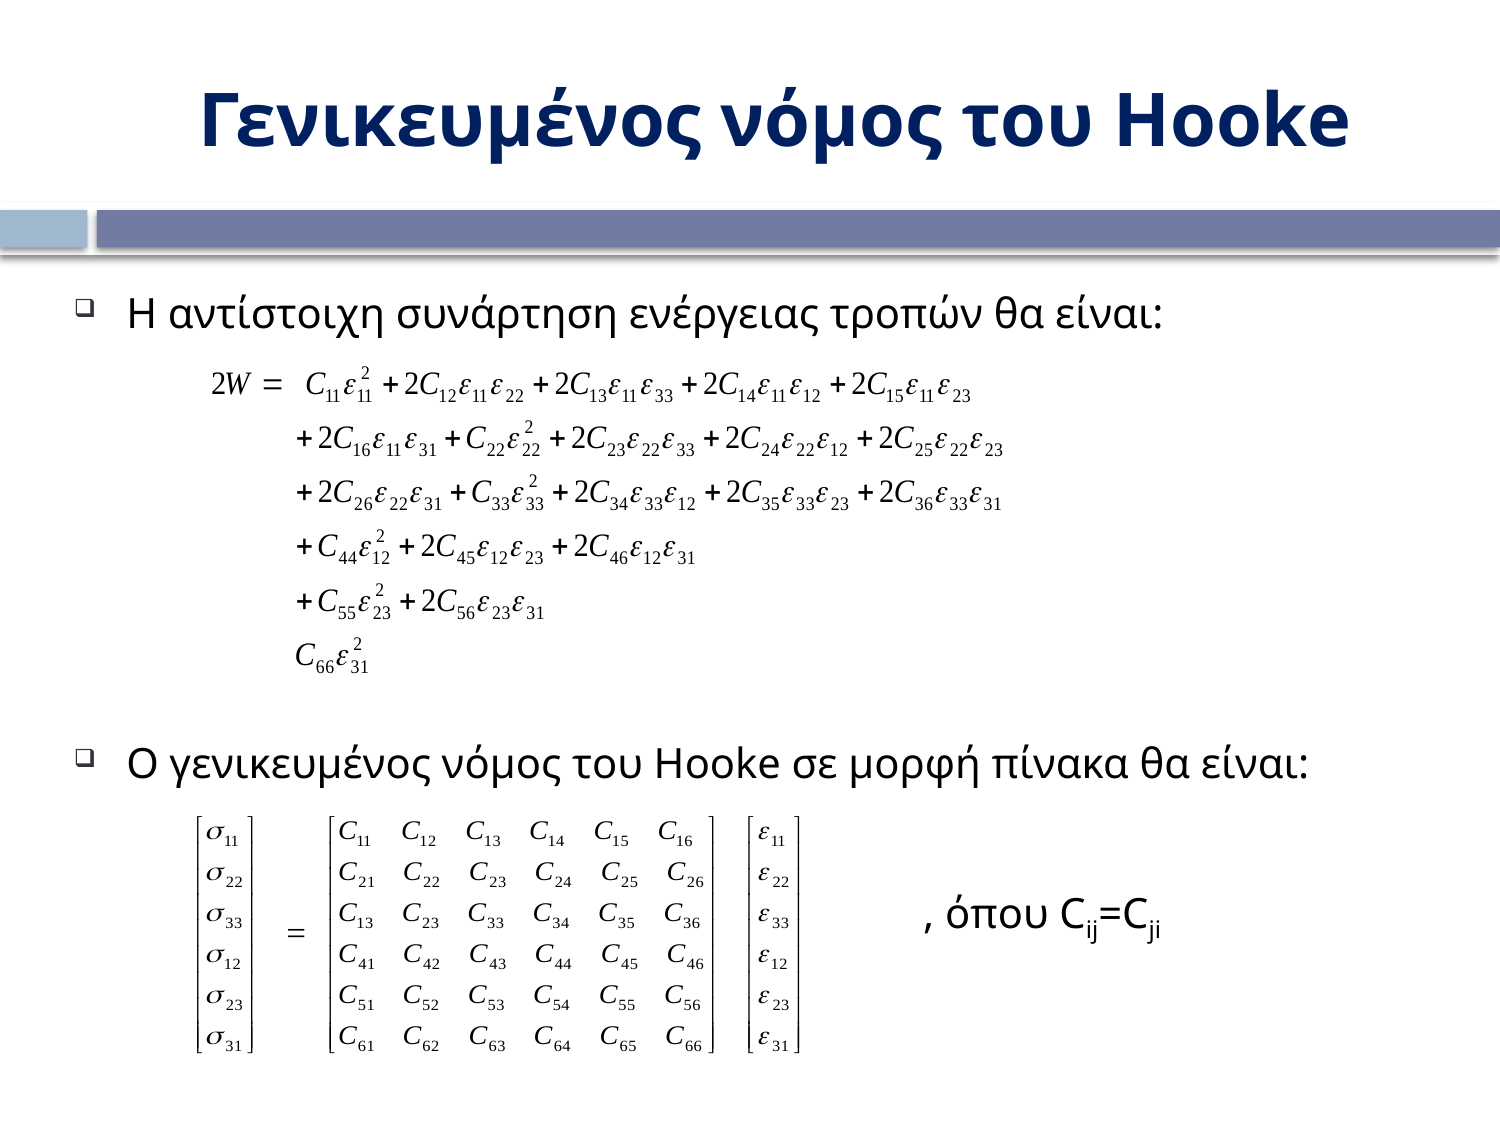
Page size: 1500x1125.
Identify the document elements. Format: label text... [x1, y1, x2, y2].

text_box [190, 811, 810, 1059]
text_box Γενικευμένος νόμος του Hooke [137, 65, 1413, 241]
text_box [206, 357, 1011, 681]
list Η αντίστοιχη συνάρτηση ενέργειας τροπών θα είναι: Ο γενικευμένος νόμος του Hooke σε μορφή πίνακα θα είναι: , όπου Cij=Cji [58, 278, 1442, 1106]
